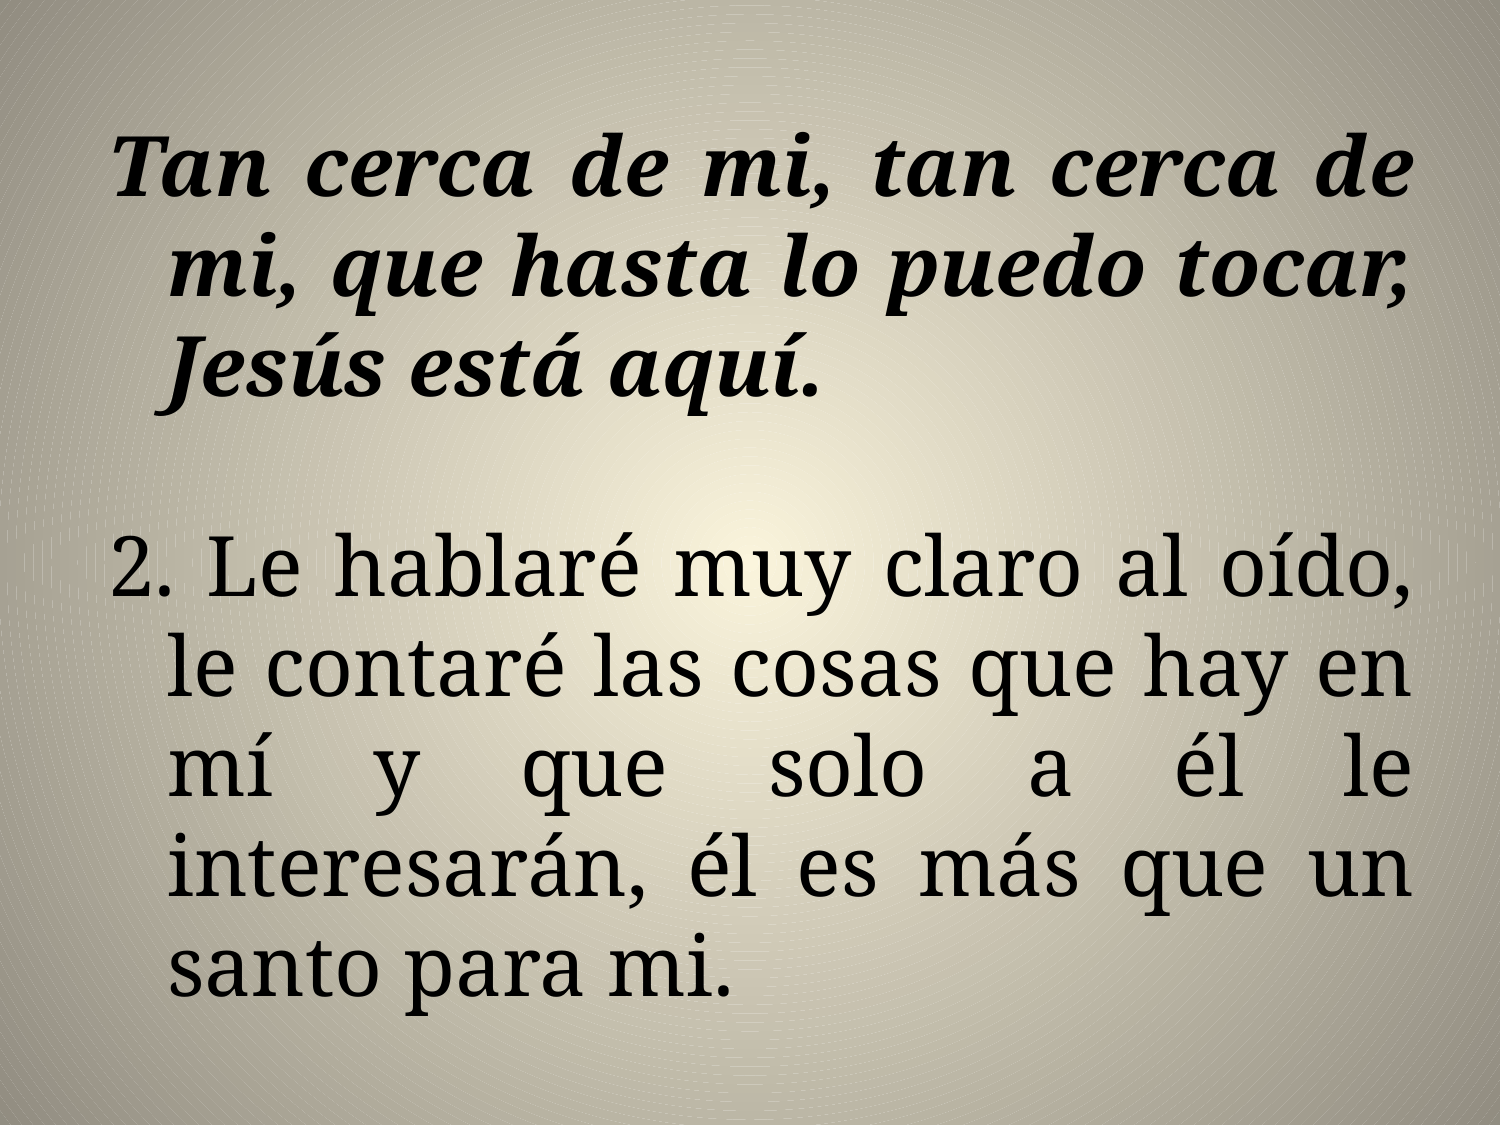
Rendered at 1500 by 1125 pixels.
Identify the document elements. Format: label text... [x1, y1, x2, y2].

text_box Tan cerca de mi, tan cerca de mi, que hasta lo puedo tocar, Jesús está aquí. 2. Le hablaré muy claro al oído, le contaré las cosas que hay en mí y que solo a él le interesarán, él es más que un santo para mi. [93, 105, 1430, 1021]
